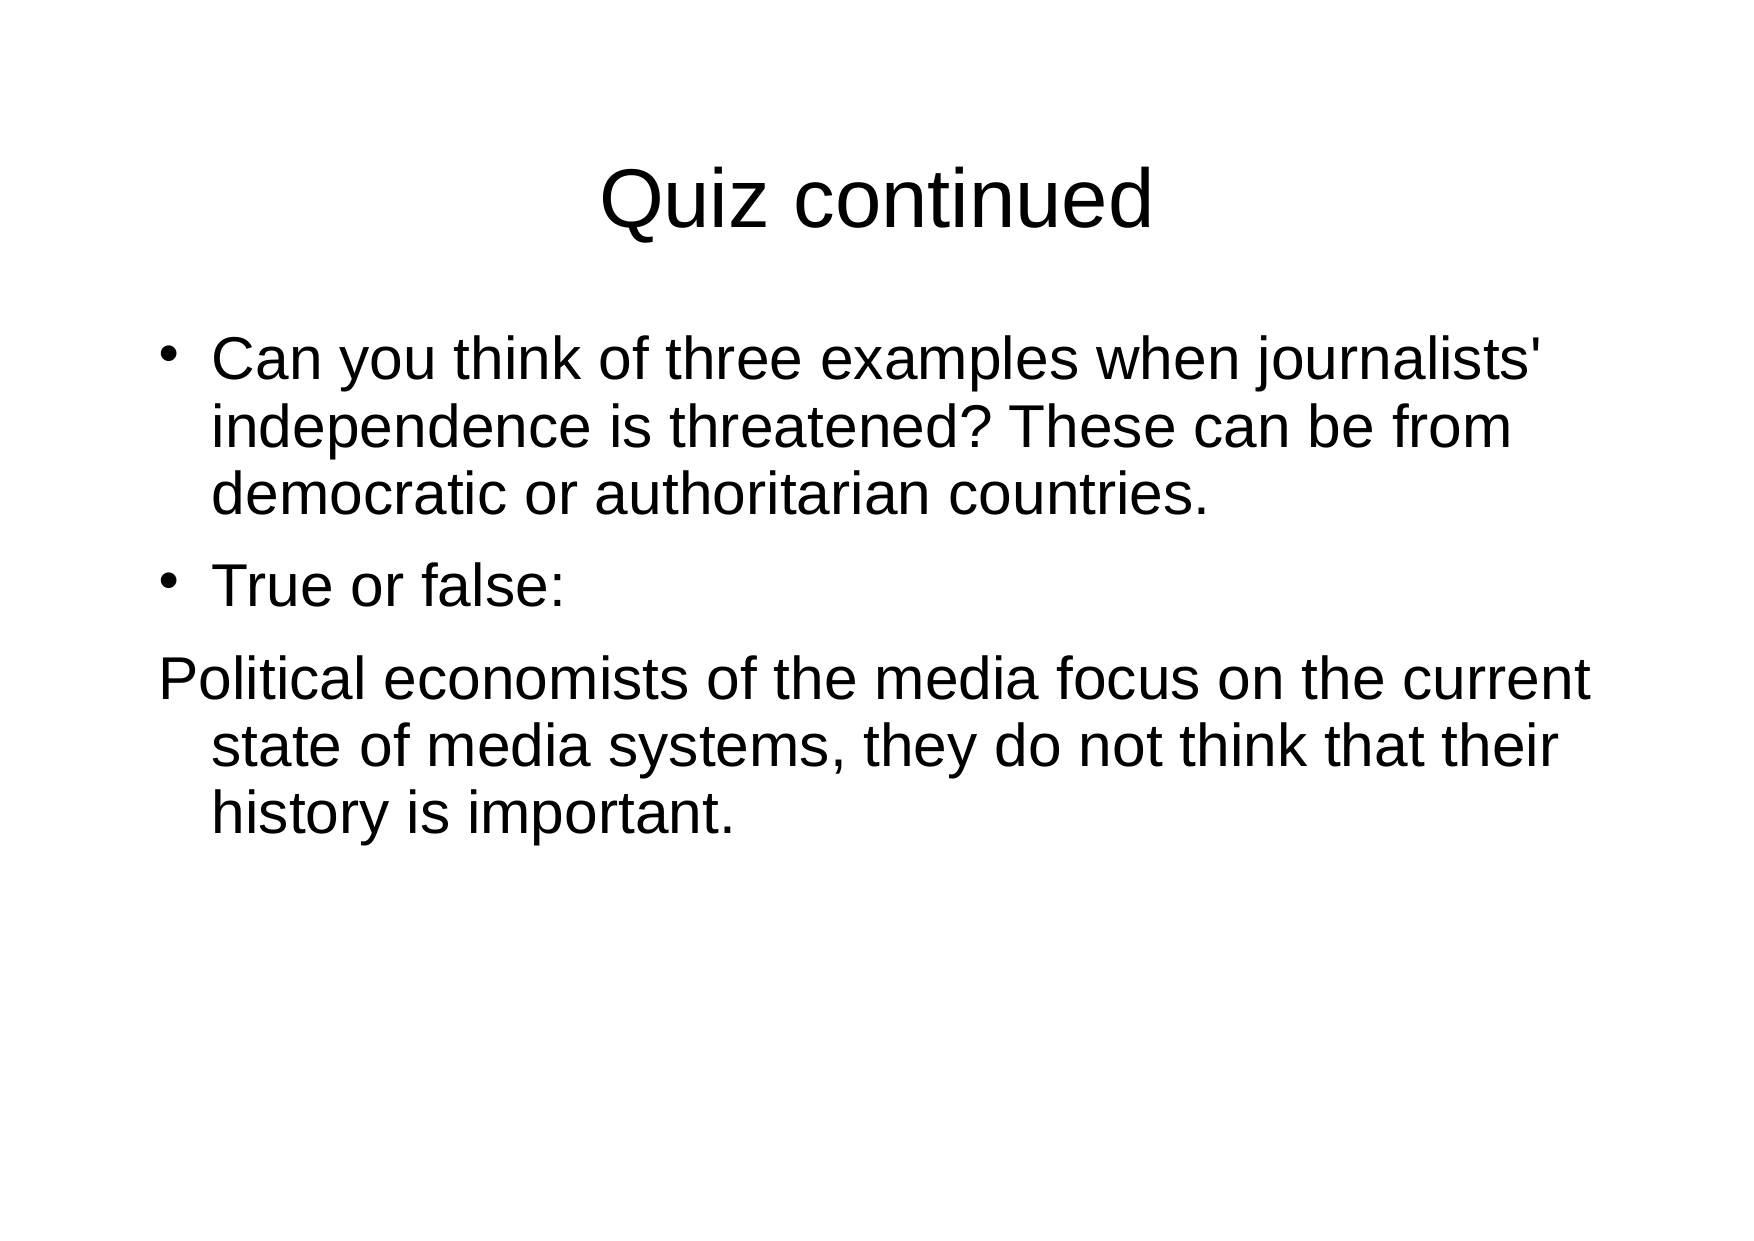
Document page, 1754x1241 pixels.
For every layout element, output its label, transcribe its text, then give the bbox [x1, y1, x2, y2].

title Quiz continued [140, 103, 1613, 291]
list Can you think of three examples when journalists' independence is threatened? These can be from democratic or authoritarian countries. True or false: Political economists of the media focus on the current state of media systems, they do not think that their history is important. [140, 321, 1613, 1062]
